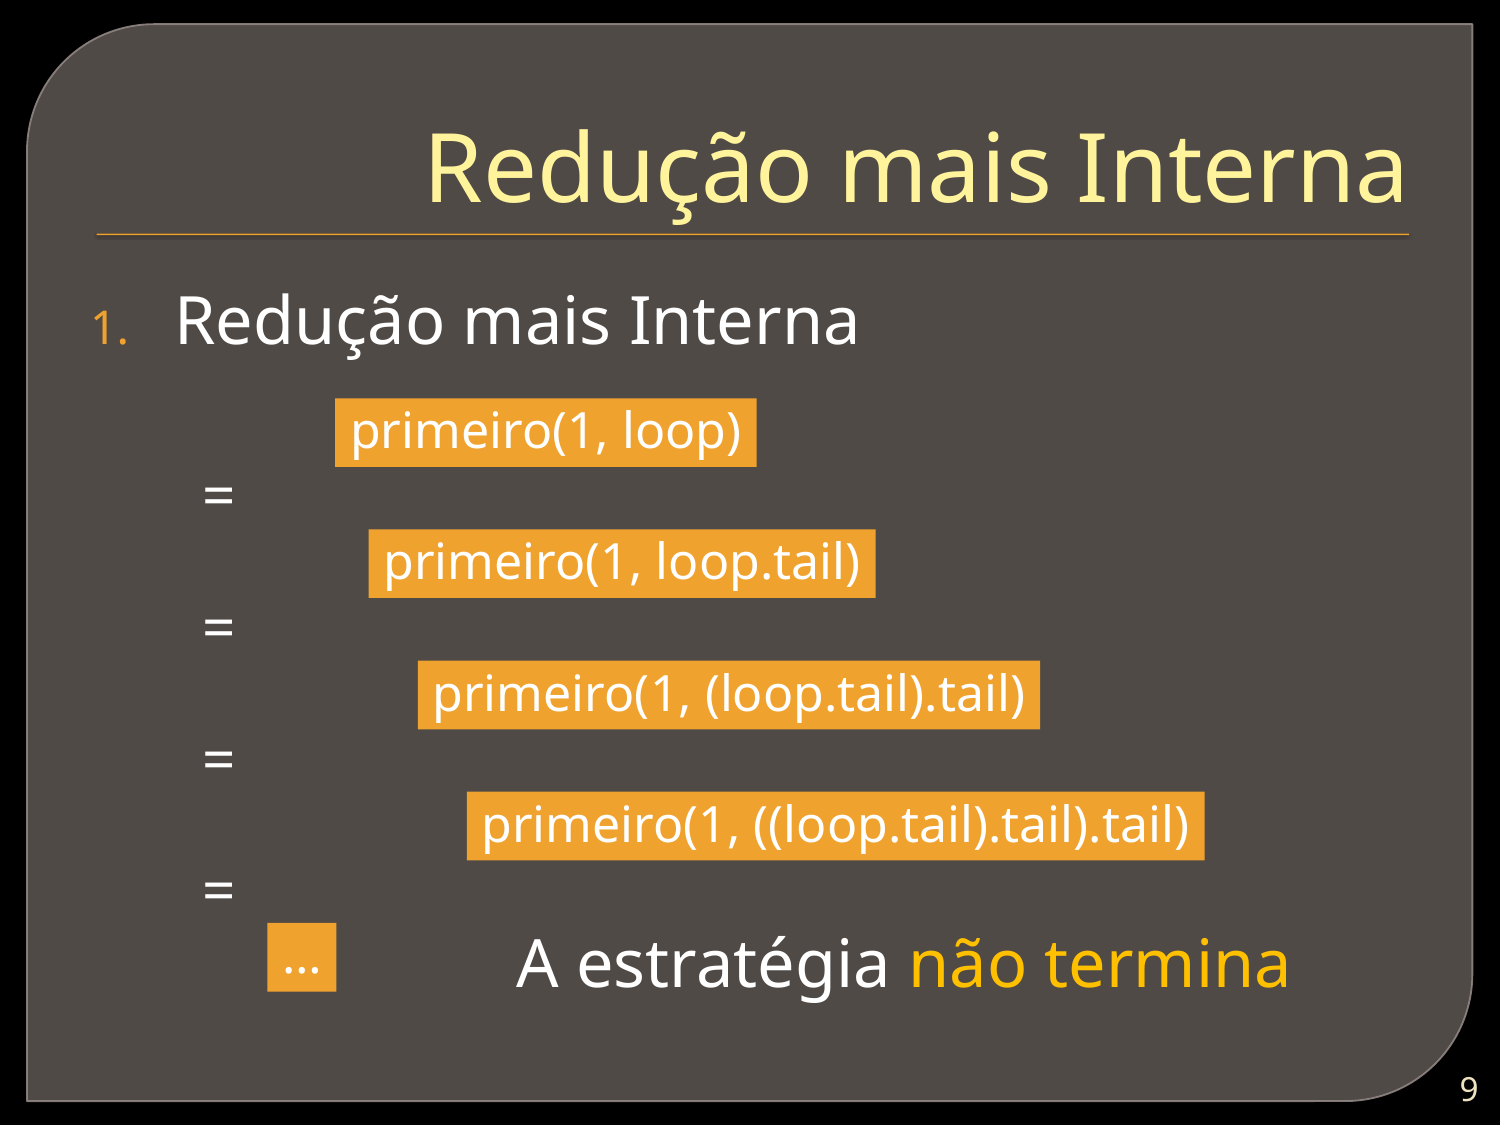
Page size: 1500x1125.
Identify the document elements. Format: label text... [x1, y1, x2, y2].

list Redução mais Interna [74, 269, 1426, 707]
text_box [182, 713, 1401, 862]
slide_number 8 [1417, 1068, 1494, 1114]
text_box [182, 581, 1187, 713]
text_box A estratégia não termina [501, 913, 1366, 1054]
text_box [182, 845, 333, 993]
text_box primeiro(1, loop) [335, 398, 757, 449]
title Redução mais Interna [75, 41, 1425, 230]
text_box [182, 450, 974, 581]
